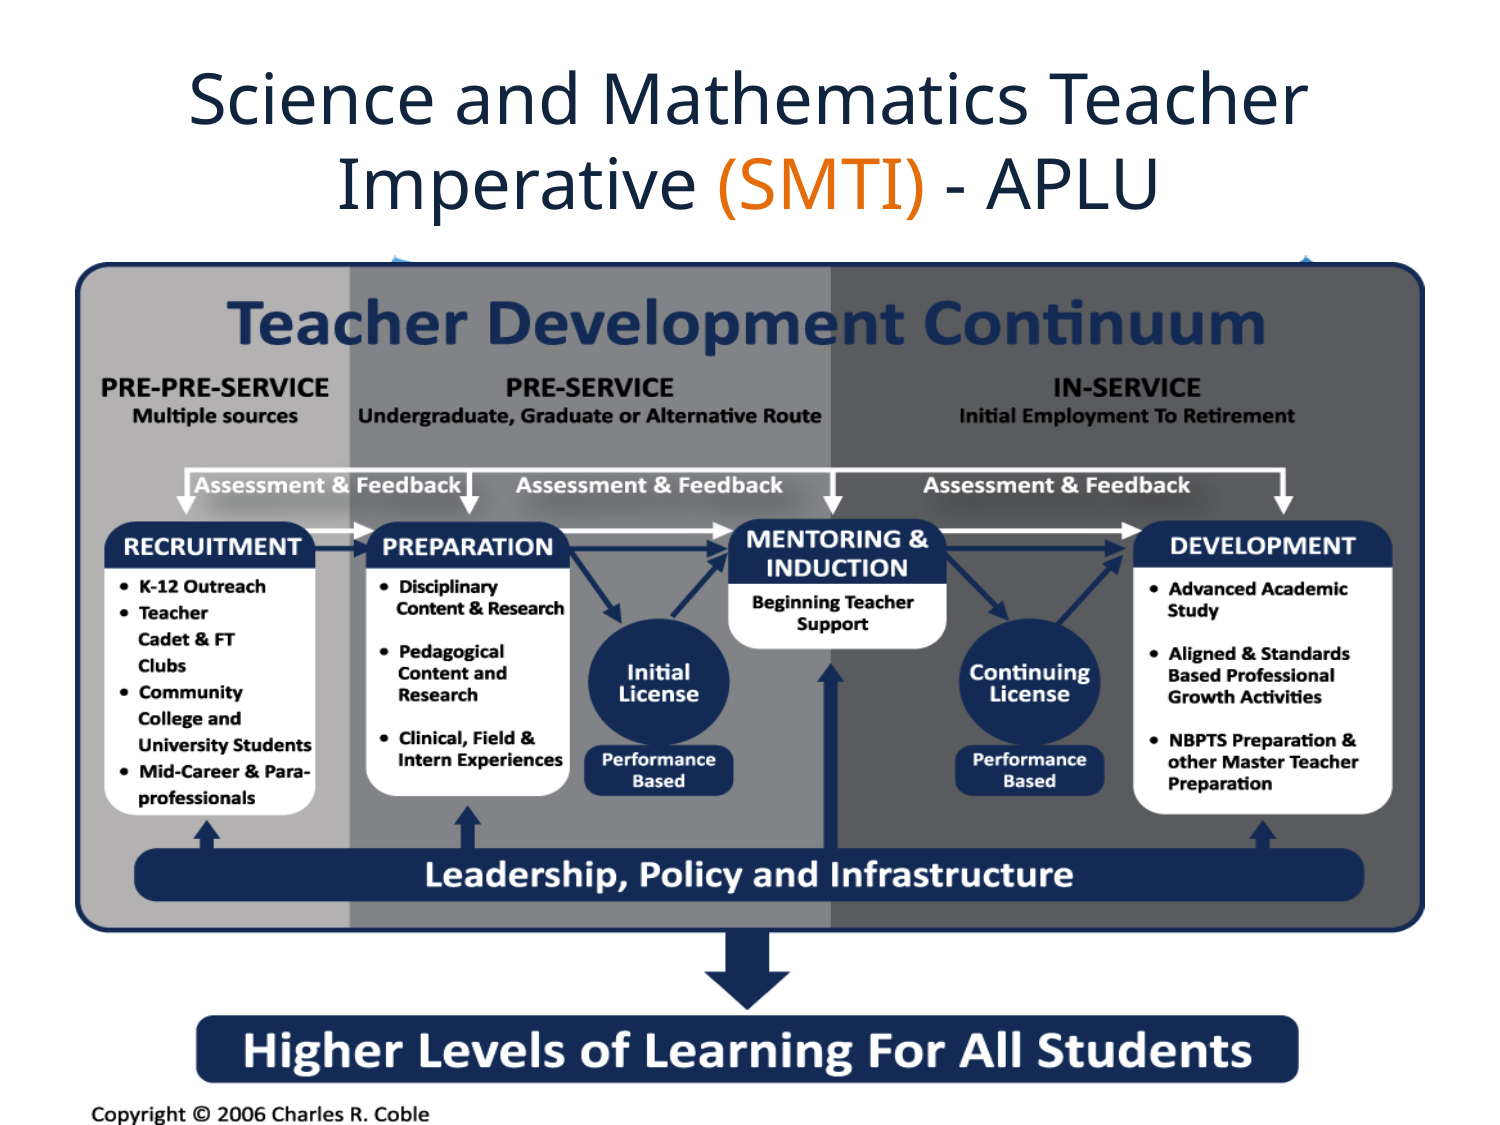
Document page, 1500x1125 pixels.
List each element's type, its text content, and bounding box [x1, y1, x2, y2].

title Science and Mathematics Teacher Imperative (SMTI) - APLU [75, 45, 1425, 233]
picture [74, 200, 1426, 1125]
